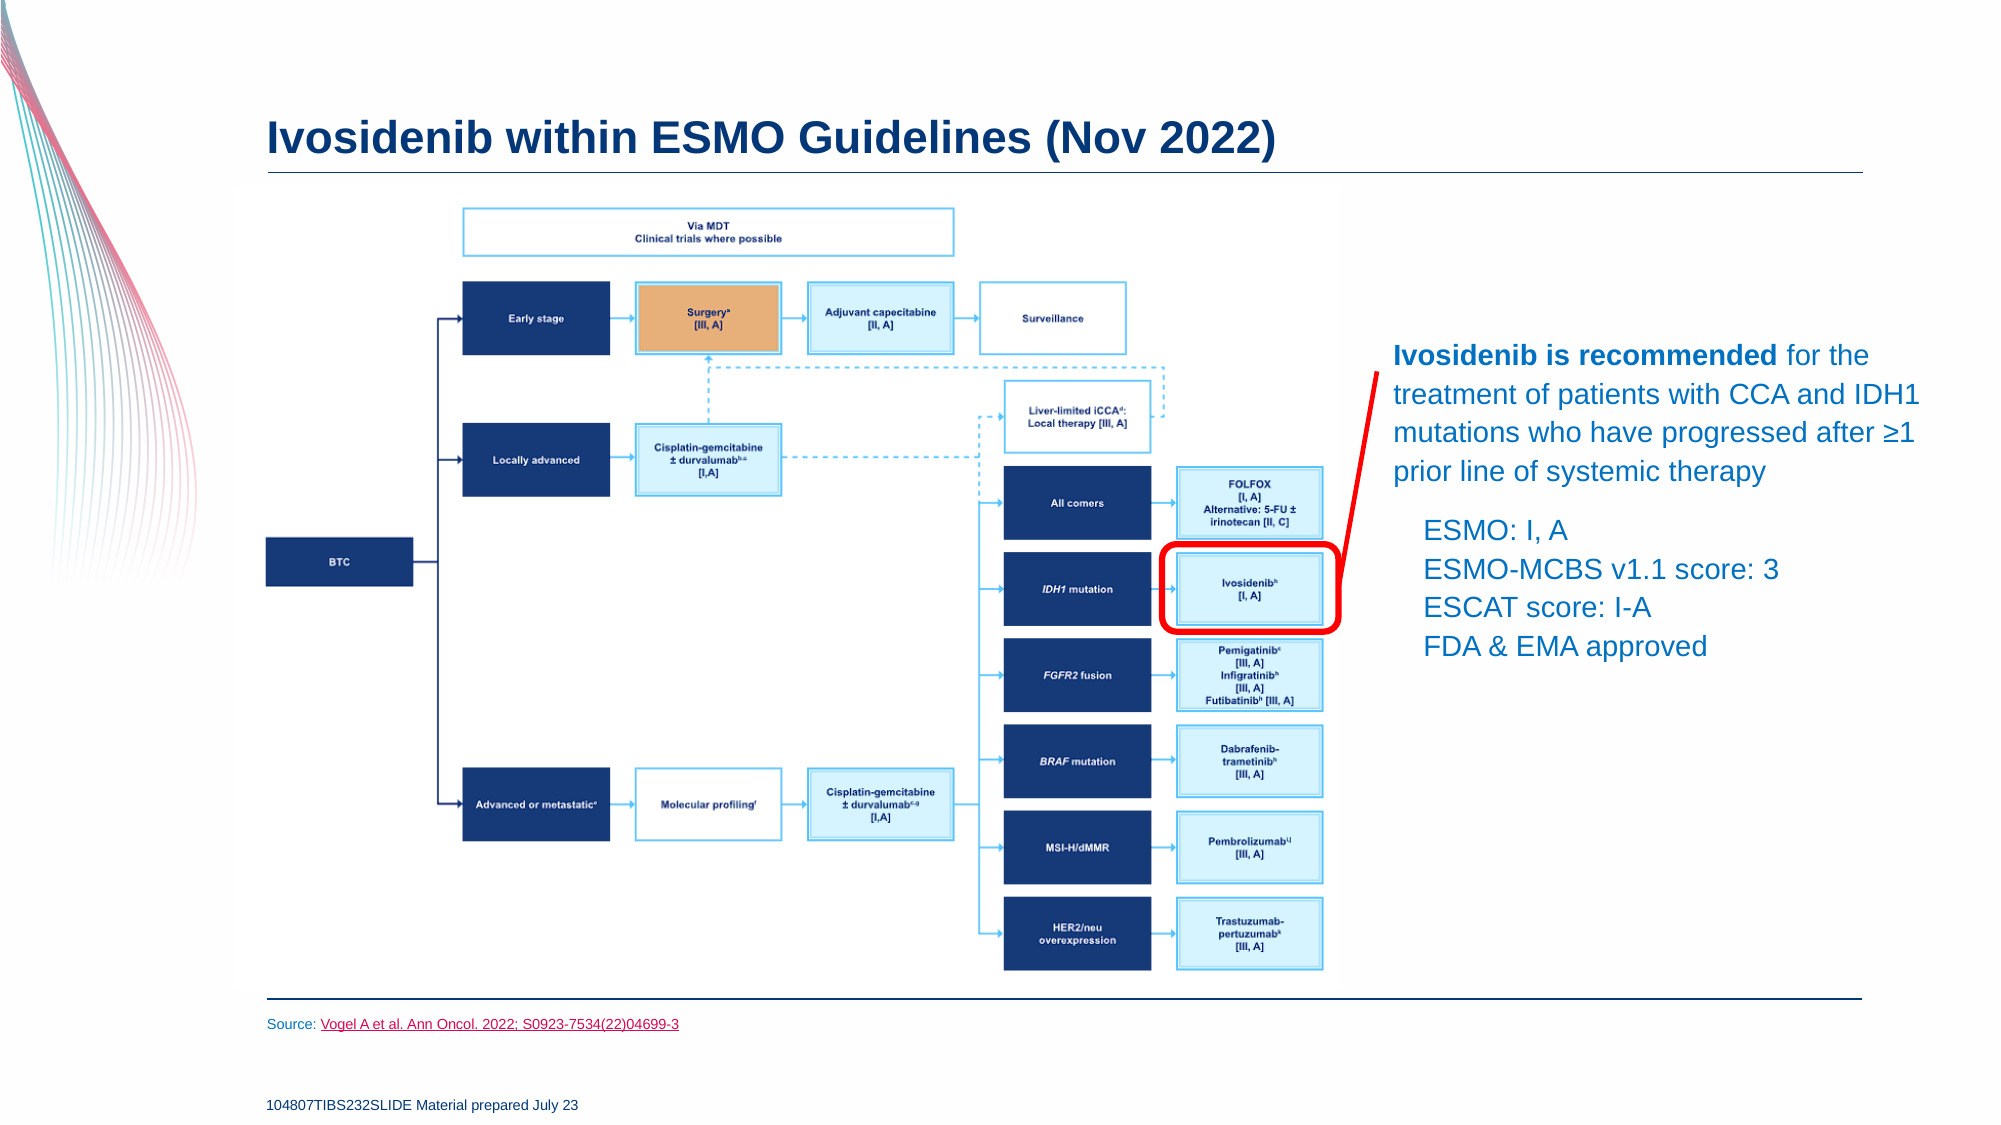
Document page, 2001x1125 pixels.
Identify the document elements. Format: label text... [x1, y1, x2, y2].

picture [0, 0, 2000, 1125]
title Ivosidenib within ESMO Guidelines (Nov 2022) [251, 36, 1866, 171]
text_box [1338, 371, 1377, 588]
text_box Ivosidenib is recommended for the treatment of patients with CCA and IDH1 mutations who have progressed after ≥1 prior line of systemic therapy ESMO: I, A ESMO-MCBS v1.1 score: 3 ESCAT score: I-A FDA & EMA approved [1378, 150, 1978, 954]
list Source: Vogel A et al. Ann Oncol. 2022; S0923-7534(22)04699-3 [266, 1014, 1863, 1103]
